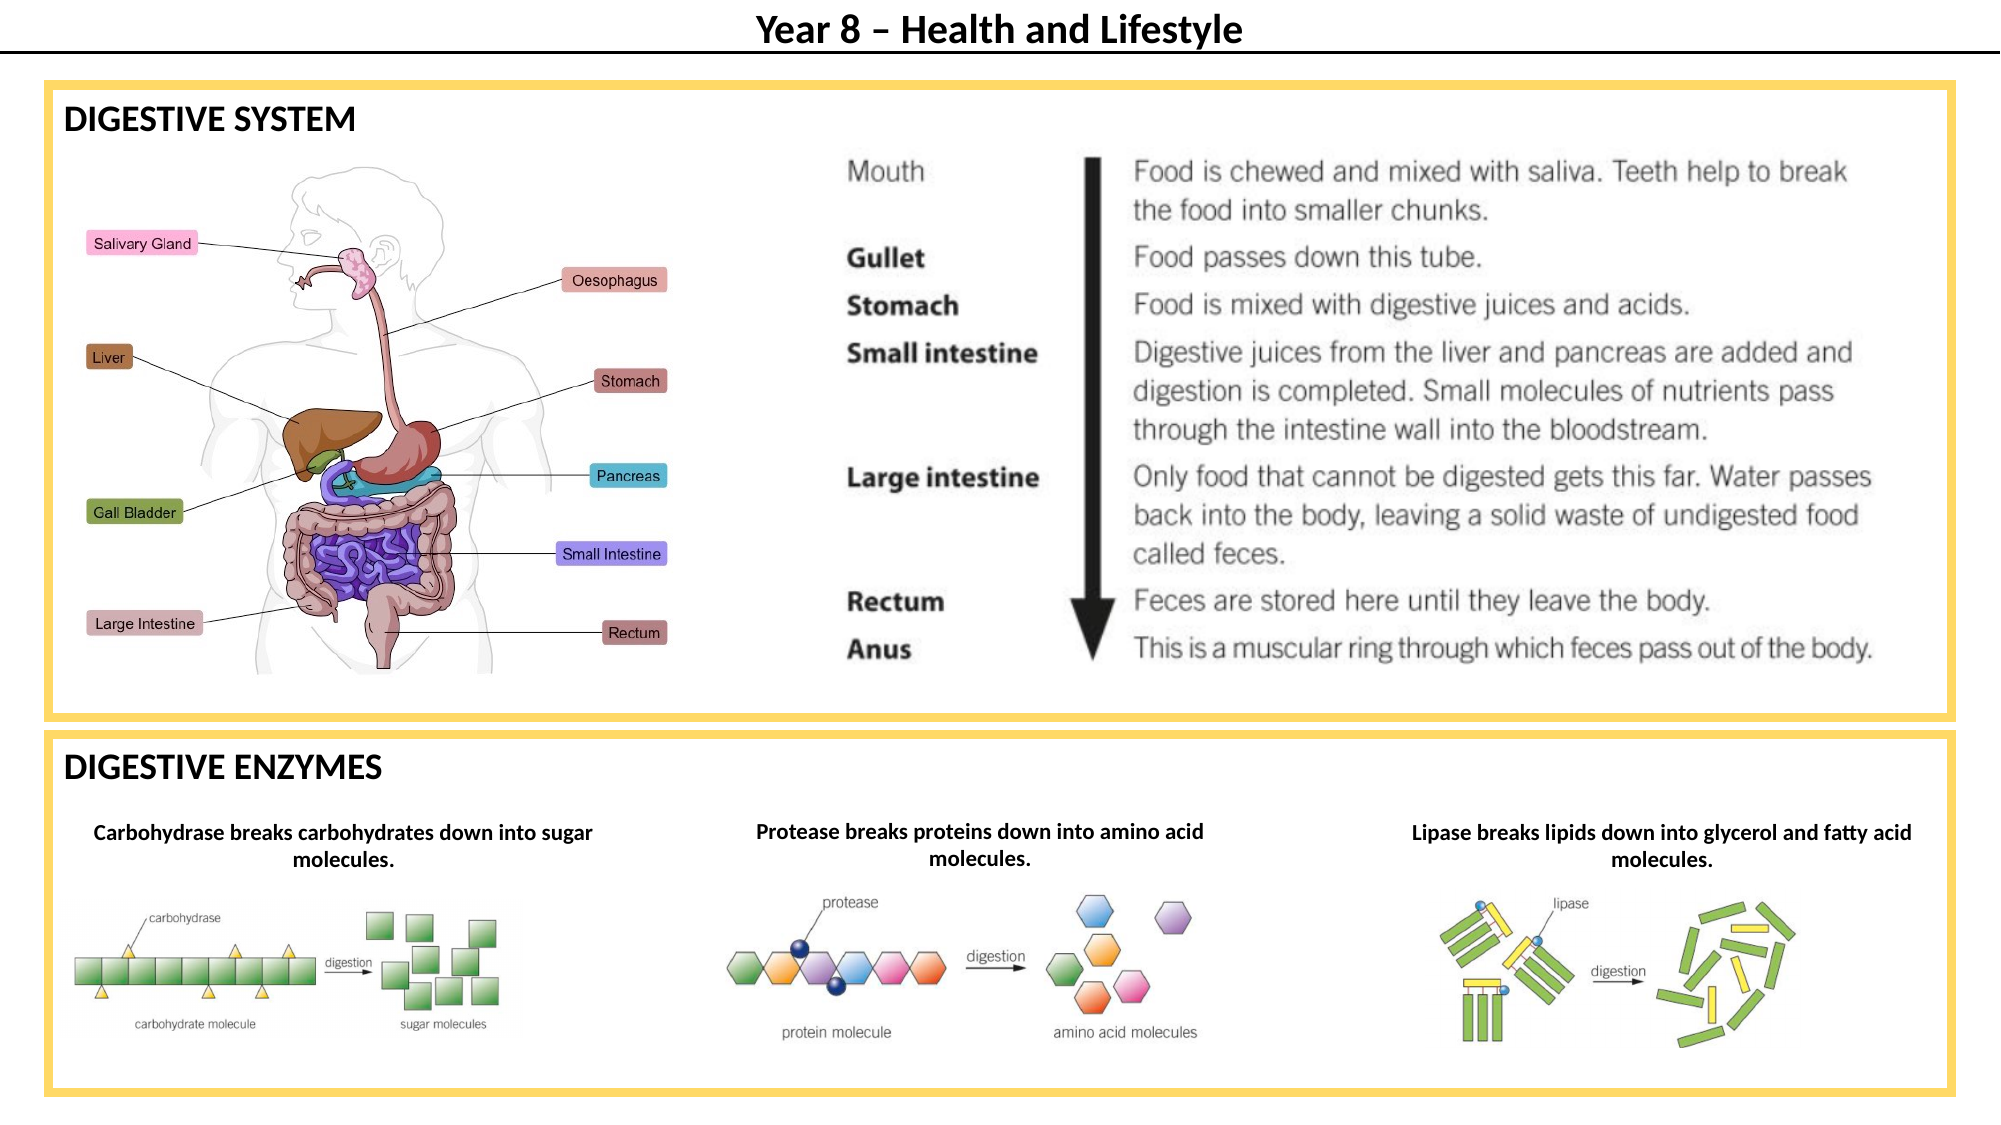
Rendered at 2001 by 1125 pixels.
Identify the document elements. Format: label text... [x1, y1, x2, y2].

picture [58, 899, 523, 1038]
picture [716, 888, 1241, 1049]
text_box [48, 734, 1952, 1093]
text_box Carbohydrase breaks carbohydrates down into sugar molecules. [78, 809, 610, 881]
text_box DIGESTIVE ENZYMES [48, 734, 581, 796]
text_box Protease breaks proteins down into amino acid molecules. [714, 808, 1247, 880]
text_box Lipase breaks lipids down into glycerol and fatty acid molecules. [1396, 809, 1929, 881]
text_box Year 8 – Health and Lifestyle [0, 0, 2000, 48]
text_box [48, 85, 1952, 718]
picture [71, 151, 682, 685]
picture [1424, 888, 1801, 1049]
picture [822, 133, 1922, 695]
